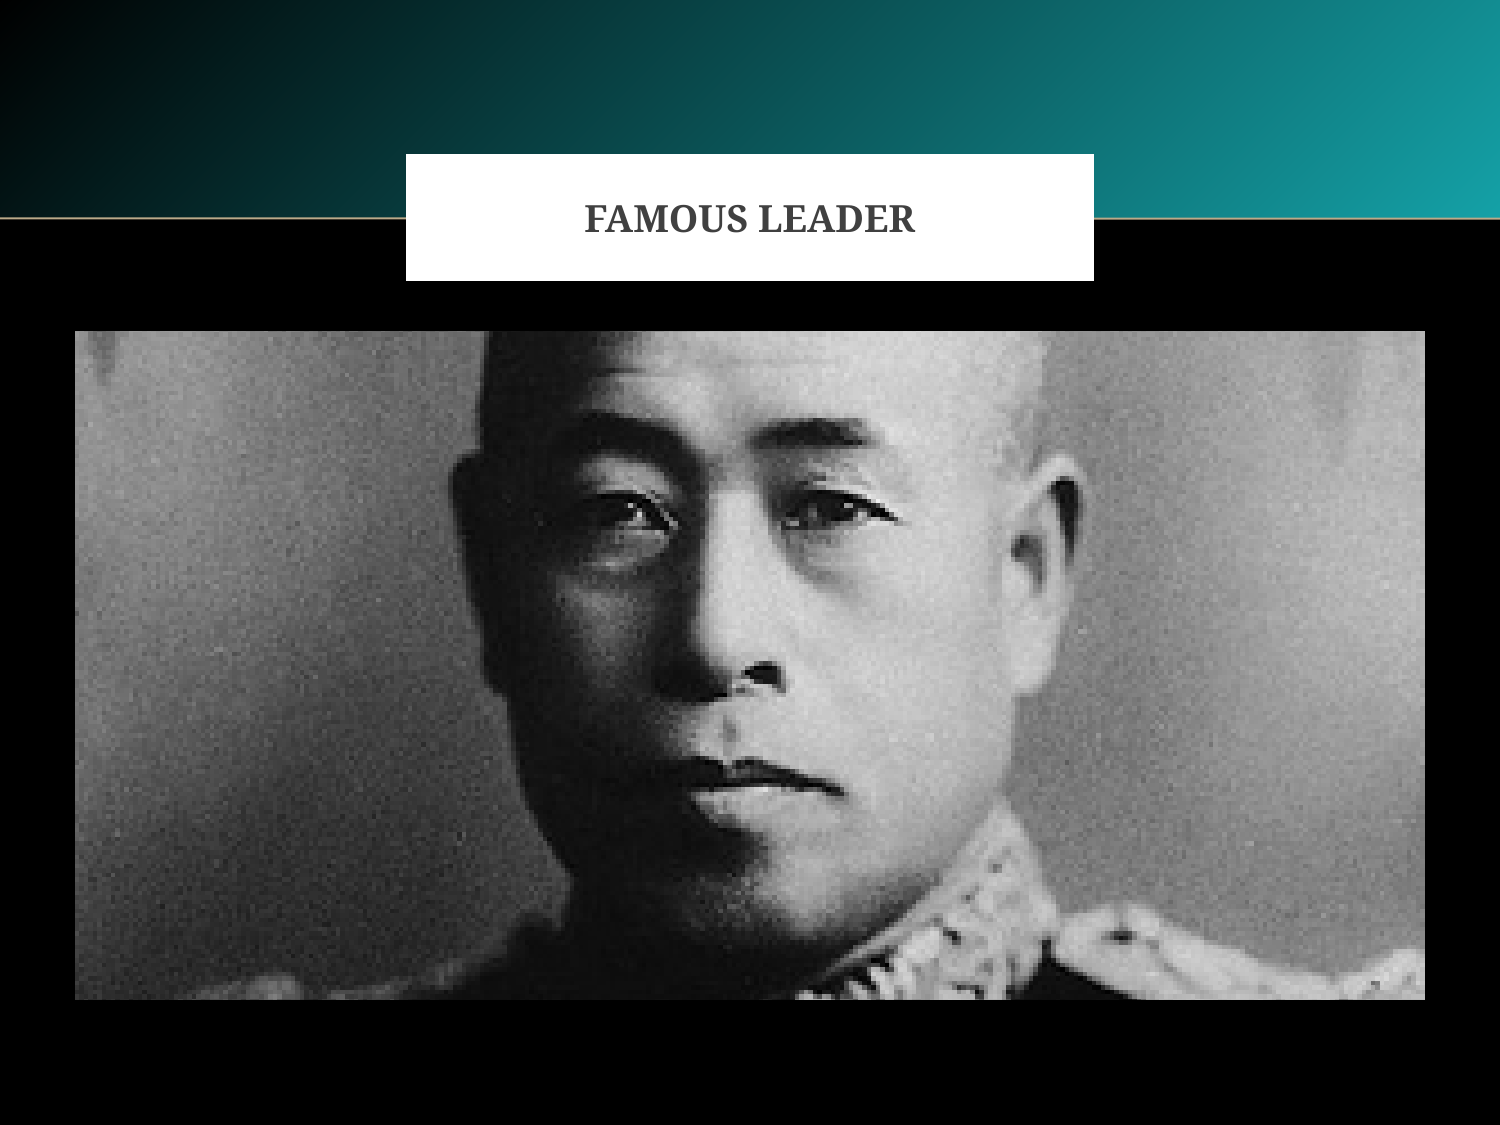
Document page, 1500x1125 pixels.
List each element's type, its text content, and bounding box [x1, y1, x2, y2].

title Famous leader [406, 154, 1094, 281]
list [74, 331, 1426, 1001]
